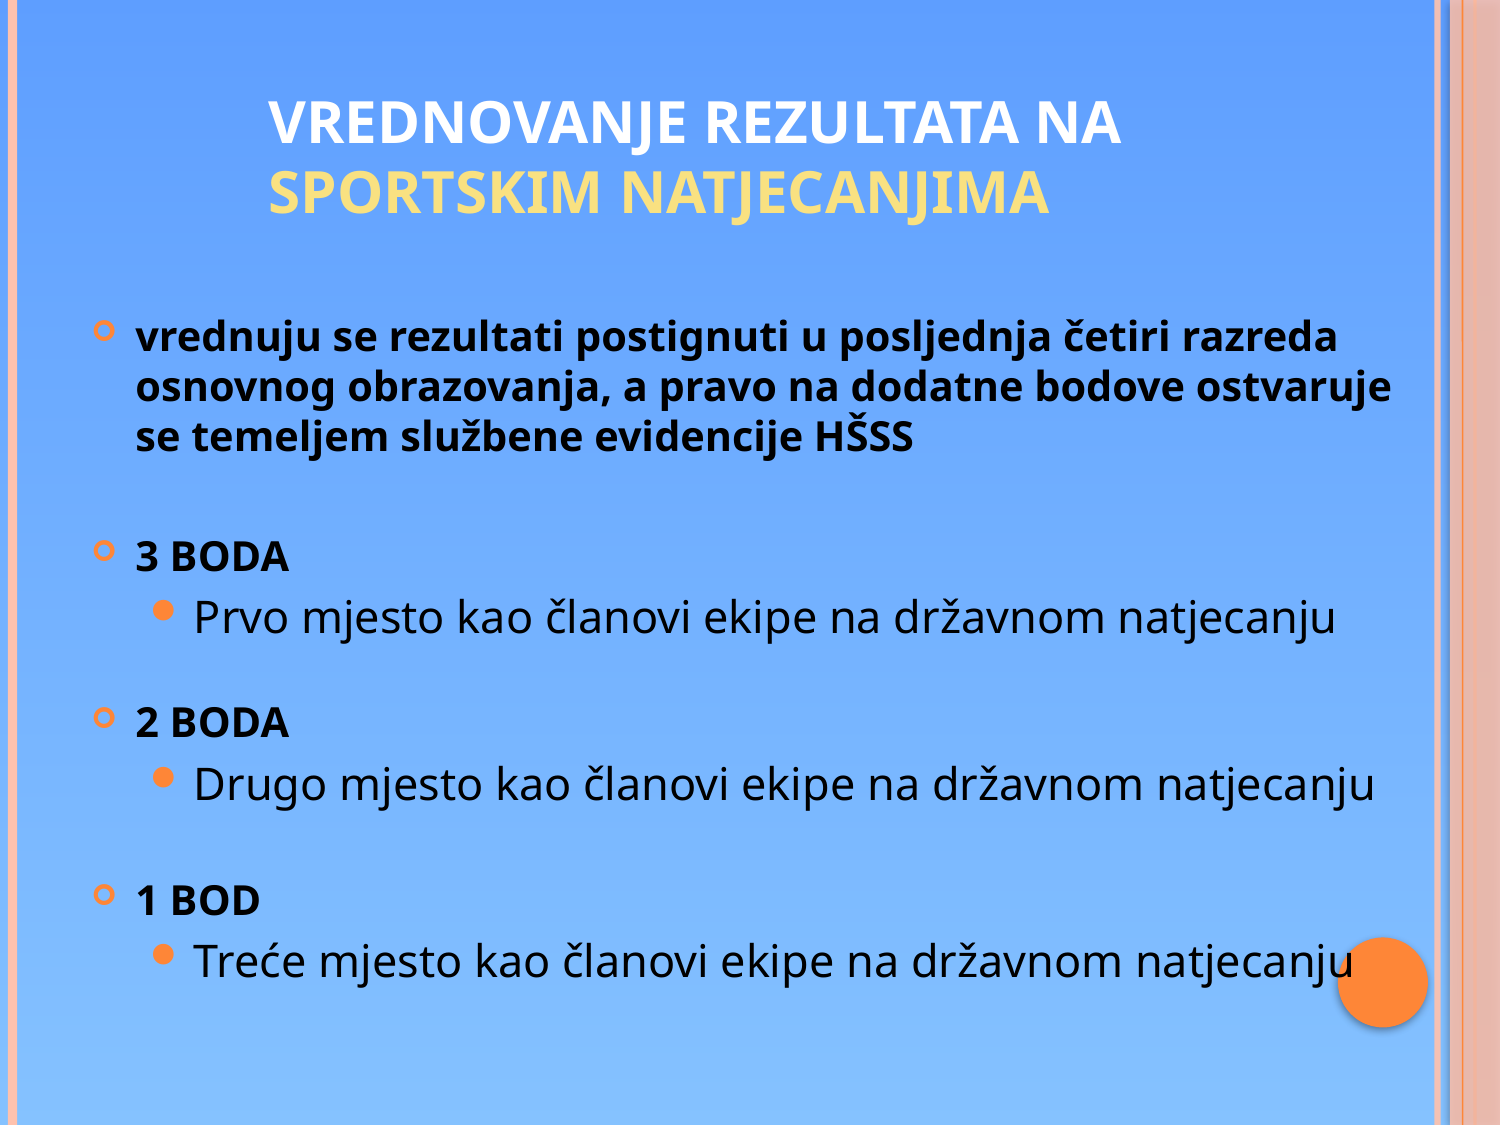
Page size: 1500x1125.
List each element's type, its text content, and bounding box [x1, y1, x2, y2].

title VREDNOVANJE REZULTATA NA SPORTSKIM NATJECANJIMA [253, 45, 1300, 233]
list vrednuju se rezultati postignuti u posljednja četiri razreda osnovnog obrazovanja, a pravo na dodatne bodove ostvaruje se temeljem službene evidencije HŠSS 3 BODA Prvo mjesto kao članovi ekipe na državnom natjecanju 2 BODA Drugo mjesto kao članovi ekipe na državnom natjecanju 1 BOD Treće mjesto kao članovi ekipe na državnom natjecanju [76, 302, 1412, 1047]
